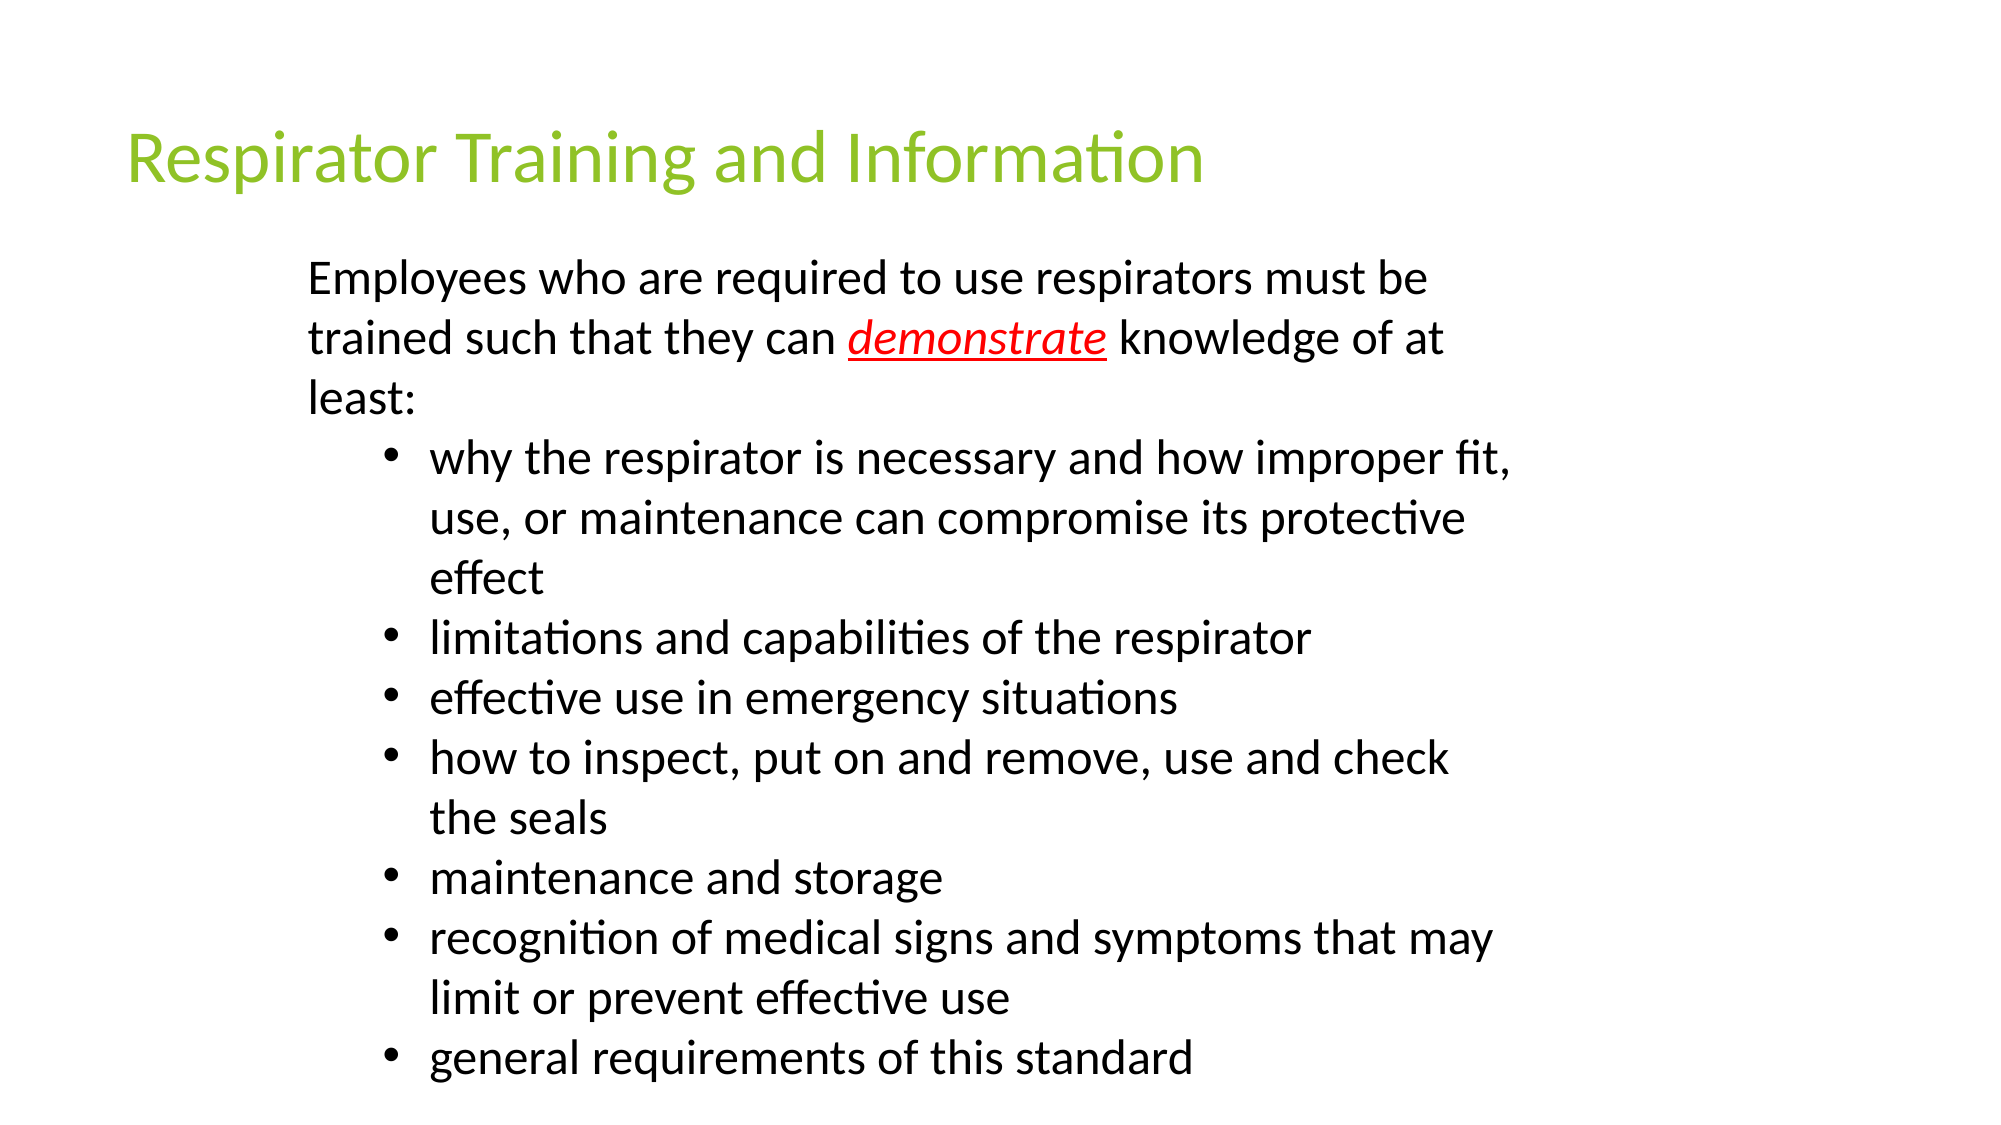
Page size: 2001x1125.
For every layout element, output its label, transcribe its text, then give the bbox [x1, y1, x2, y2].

text_box Employees who are required to use respirators must be trained such that they can demonstrate knowledge of at least: why the respirator is necessary and how improper fit, use, or maintenance can compromise its protective effect limitations and capabilities of the respirator effective use in emergency situations how to inspect, put on and remove, use and check the seals maintenance and storage recognition of medical signs and symptoms that may limit or prevent effective use general requirements of this standard [292, 237, 1539, 1092]
title Respirator Training and Information [111, 99, 1522, 317]
